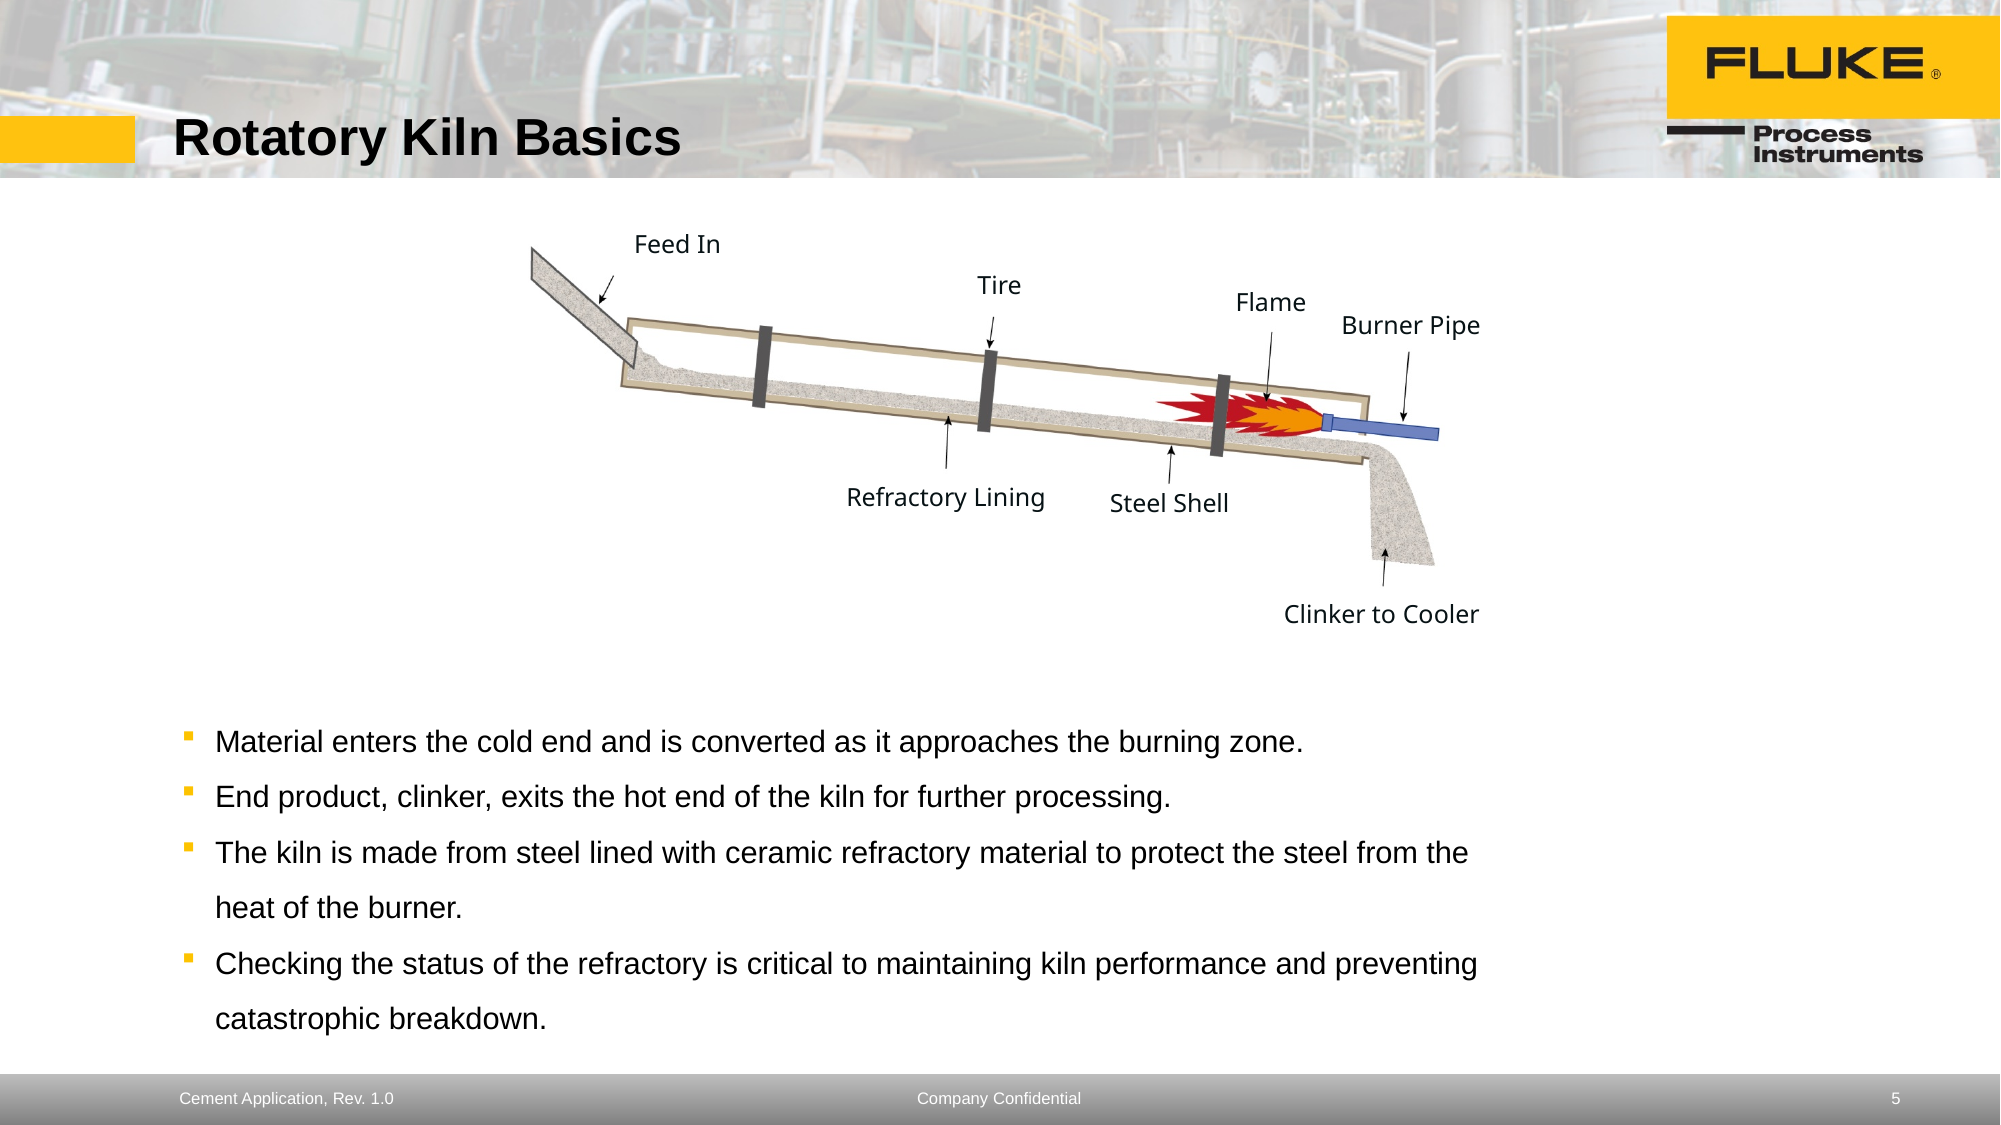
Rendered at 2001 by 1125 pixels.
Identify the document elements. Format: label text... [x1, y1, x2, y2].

text_box Material enters the cold end and is converted as it approaches the burning zone. End product, clinker, exits the hot end of the kiln for further processing. The kiln is made from steel lined with ceramic refractory material to protect the steel from the heat of the burner. Checking the status of the refractory is critical to maintaining kiln performance and preventing catastrophic breakdown. [158, 695, 1501, 1044]
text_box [496, 220, 1504, 638]
picture [0, 0, 2000, 178]
title Rotatory Kiln Basics [158, 107, 1439, 163]
